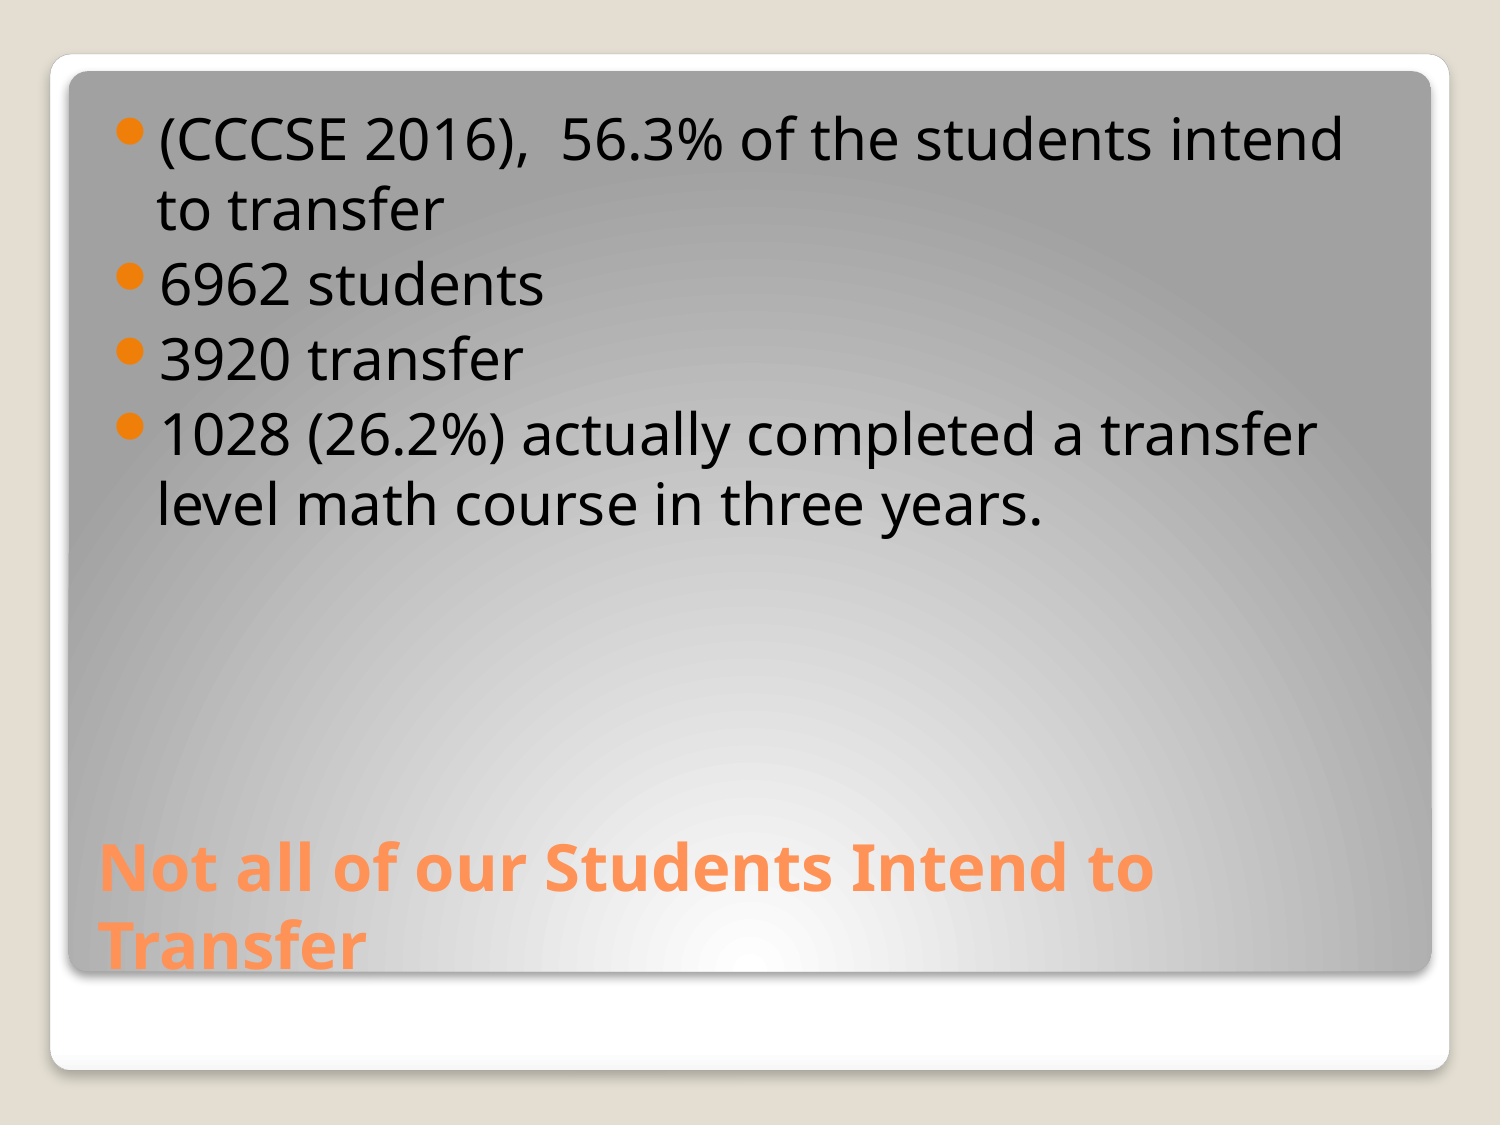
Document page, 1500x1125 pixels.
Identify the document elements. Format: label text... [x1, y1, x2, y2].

title Not all of our Students Intend to Transfer [82, 817, 1425, 990]
list (CCCSE 2016), 56.3% of the students intend to transfer 6962 students 3920 transfer 1028 (26.2%) actually completed a transfer level math course in three years. [82, 86, 1425, 774]
